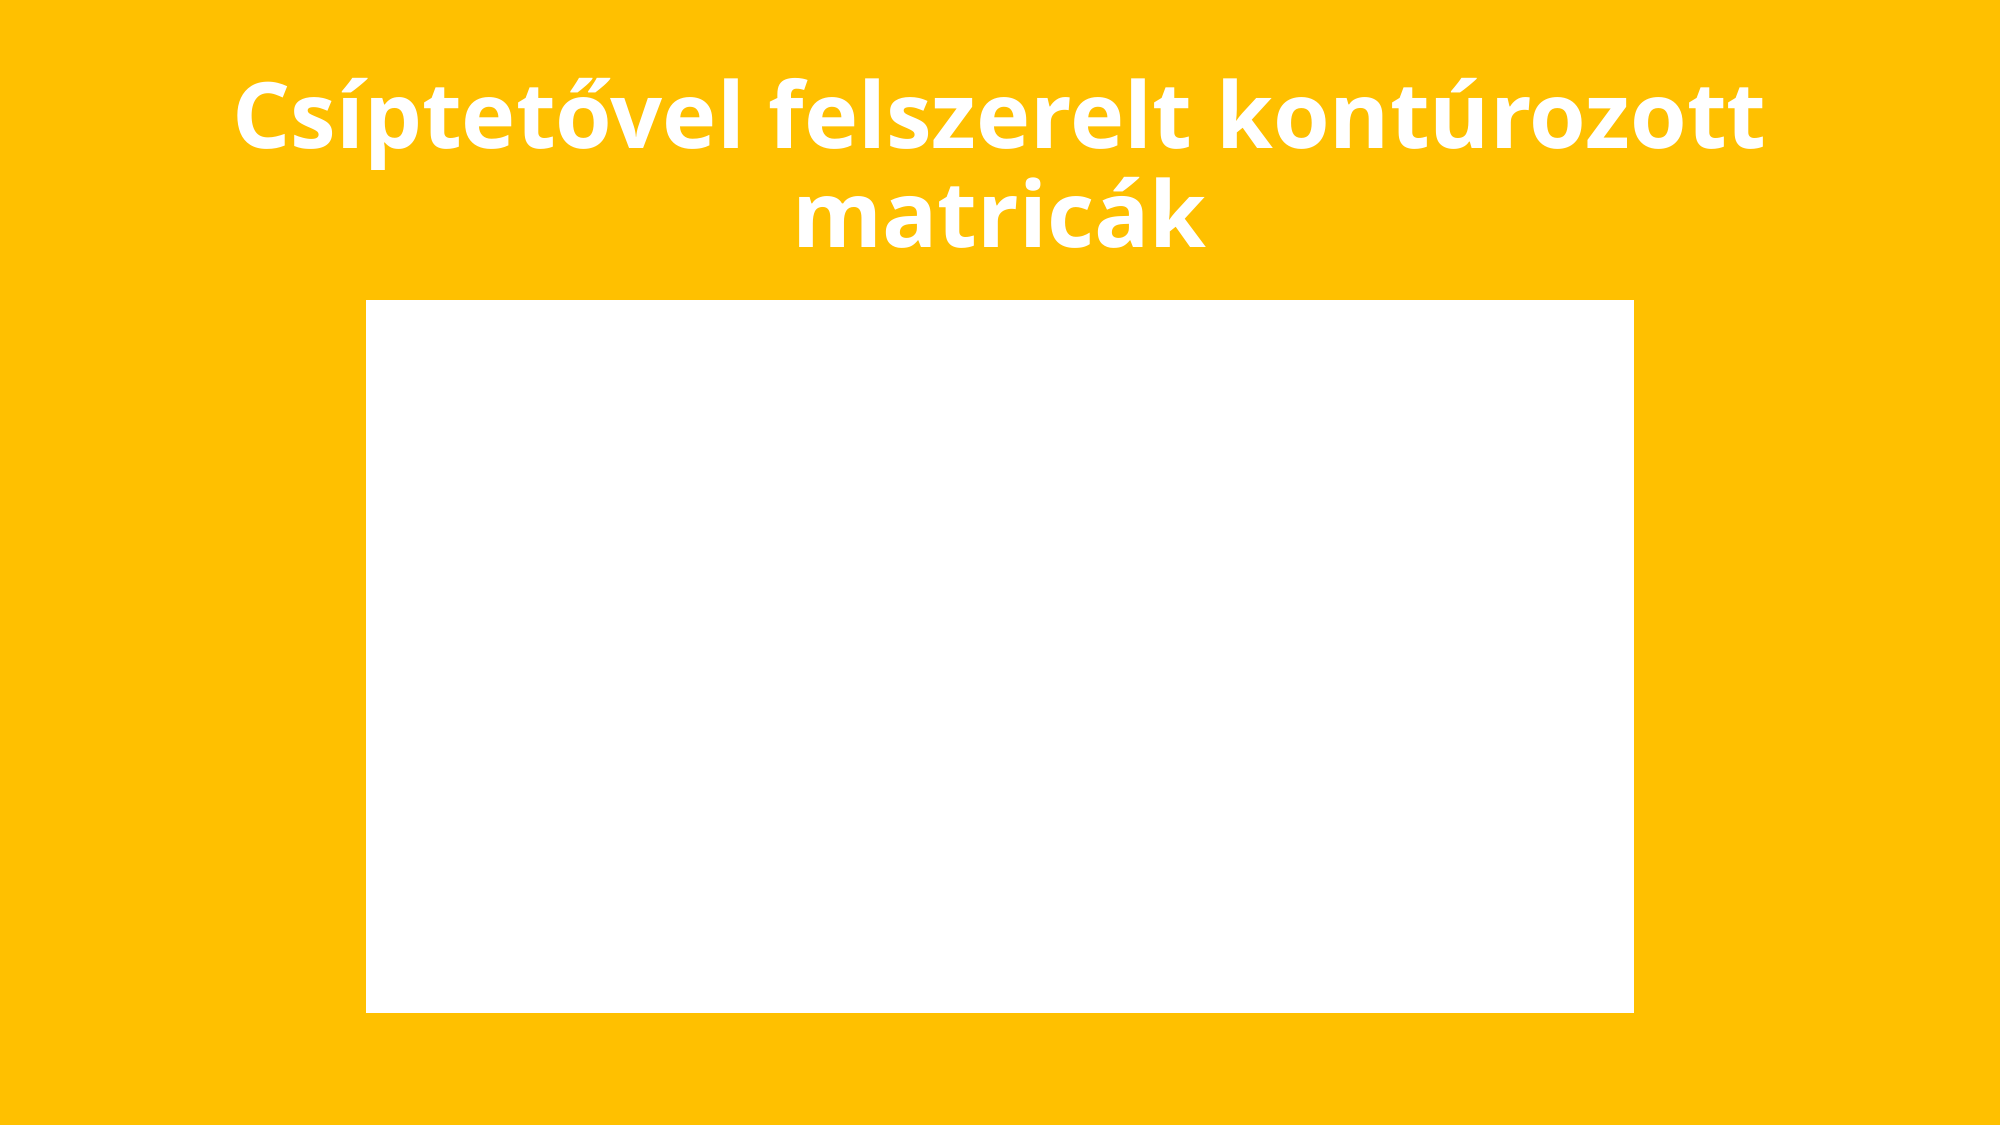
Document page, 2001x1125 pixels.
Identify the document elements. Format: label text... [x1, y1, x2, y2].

title Csíptetővel felszerelt kontúrozott matricák [137, 59, 1863, 278]
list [365, 299, 1635, 1014]
